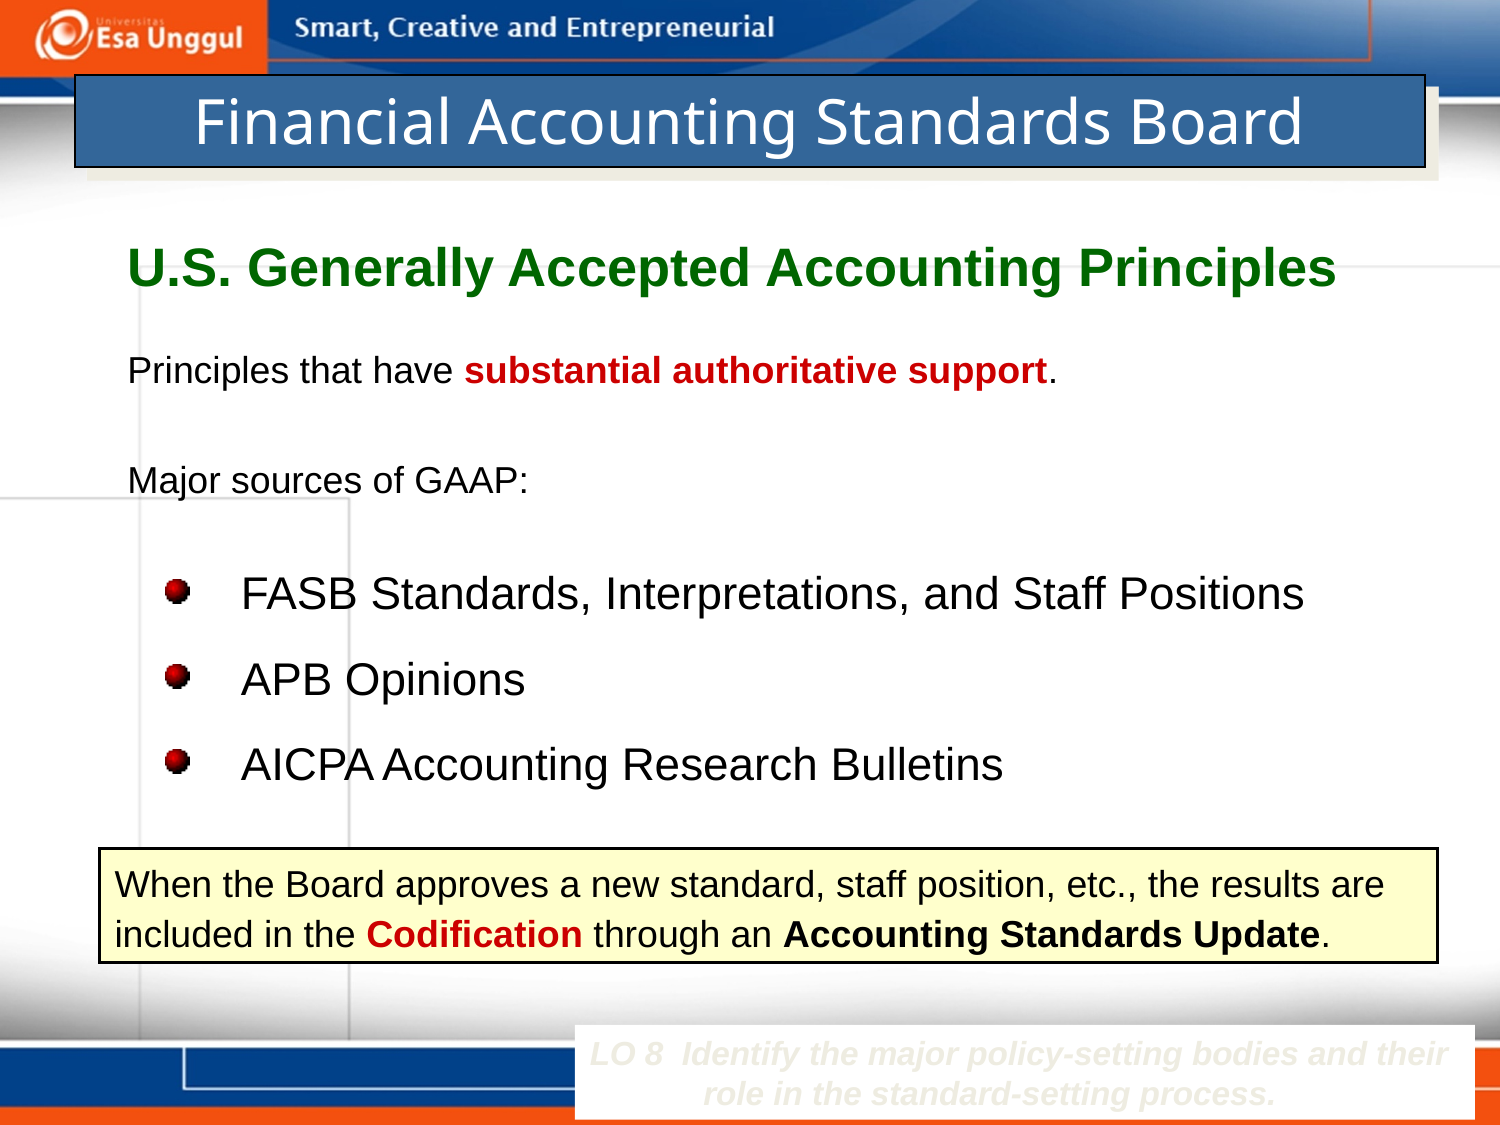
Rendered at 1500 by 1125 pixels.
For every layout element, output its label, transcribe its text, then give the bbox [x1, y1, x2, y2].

picture [0, 0, 1500, 1125]
text_box Principles that have substantial authoritative support. [112, 332, 1463, 399]
title Financial Accounting Standards Board [75, 75, 1425, 167]
text_box U.S. Generally Accepted Accounting Principles [112, 224, 1450, 305]
text_box When the Board approves a new standard, staff position, etc., the results are included in the Codification through an Accounting Standards Update. [99, 848, 1438, 963]
text_box FASB Standards, Interpretations, and Staff Positions APB Opinions AICPA Accounting Research Bulletins [112, 540, 1463, 797]
text_box Major sources of GAAP: [112, 437, 1463, 509]
text_box LO 8 Identify the major policy-setting bodies and their role in the standard-setting process. [574, 1024, 1475, 1120]
